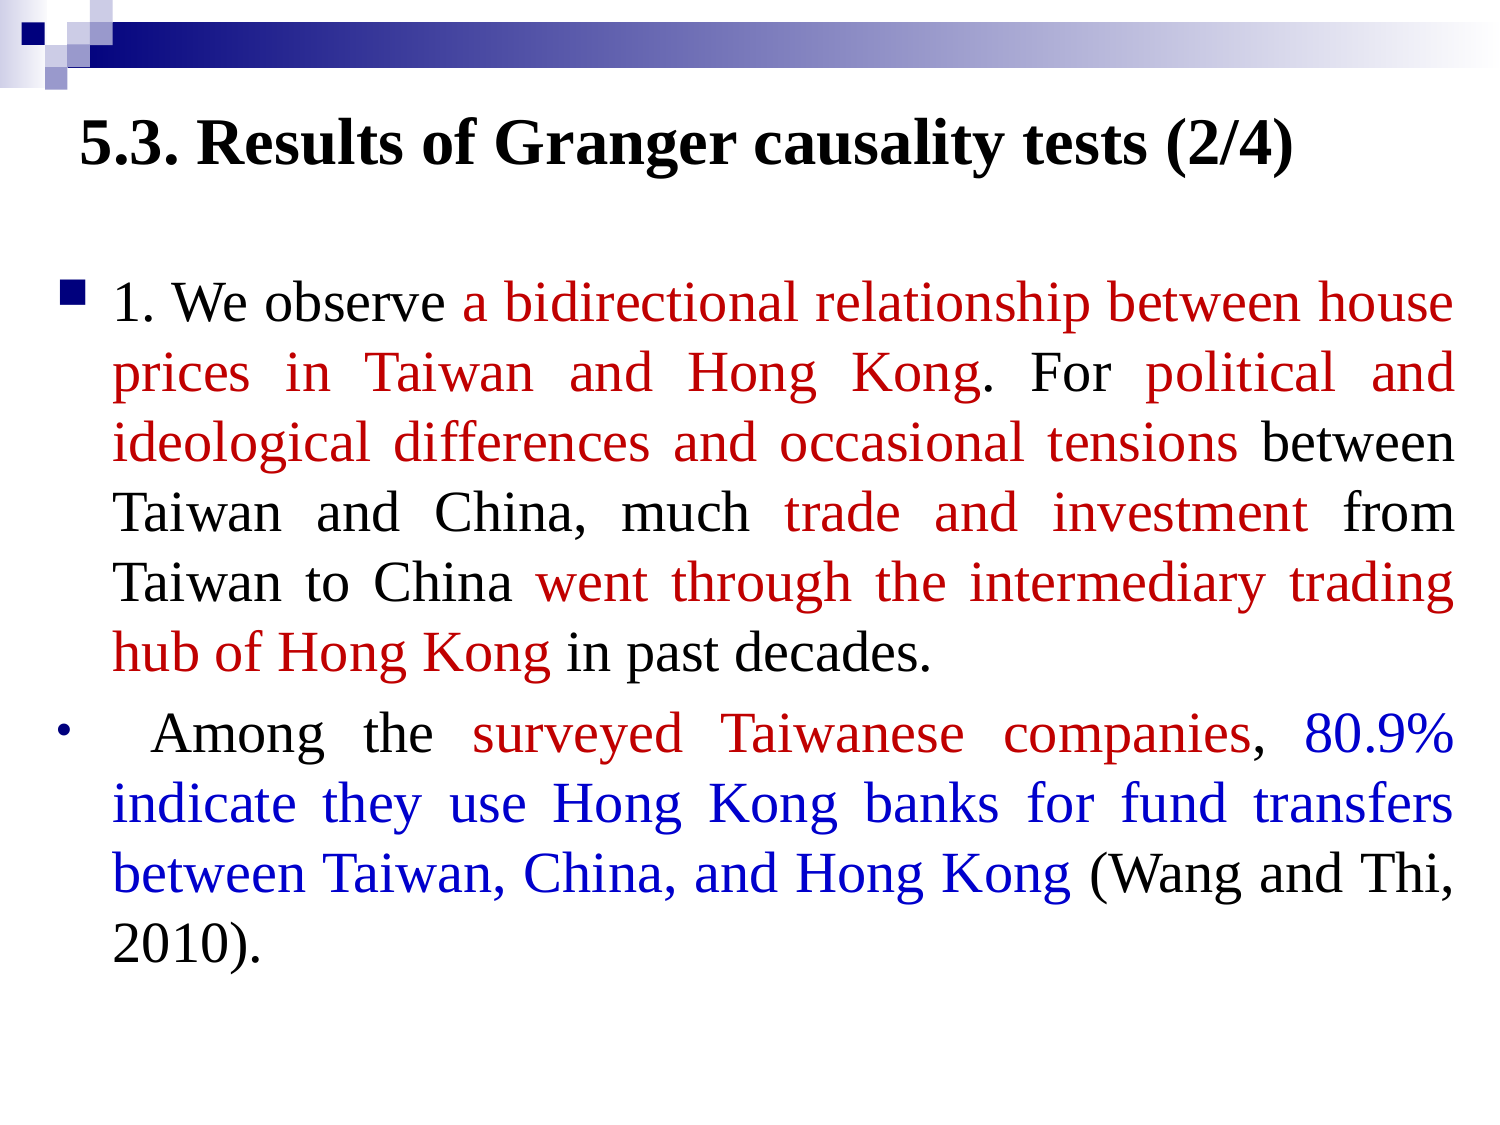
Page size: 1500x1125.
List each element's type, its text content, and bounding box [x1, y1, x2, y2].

list 1. We observe a bidirectional relationship between house prices in Taiwan and Hong Kong. For political and ideological differences and occasional tensions between Taiwan and China, much trade and investment from Taiwan to China went through the intermediary trading hub of Hong Kong in past decades. Among the surveyed Taiwanese companies, 80.9% indicate they use Hong Kong banks for fund transfers between Taiwan, China, and Hong Kong (Wang and Thi, 2010). [40, 255, 1471, 1125]
title 5.3. Results of Granger causality tests (2/4) [64, 89, 1416, 209]
